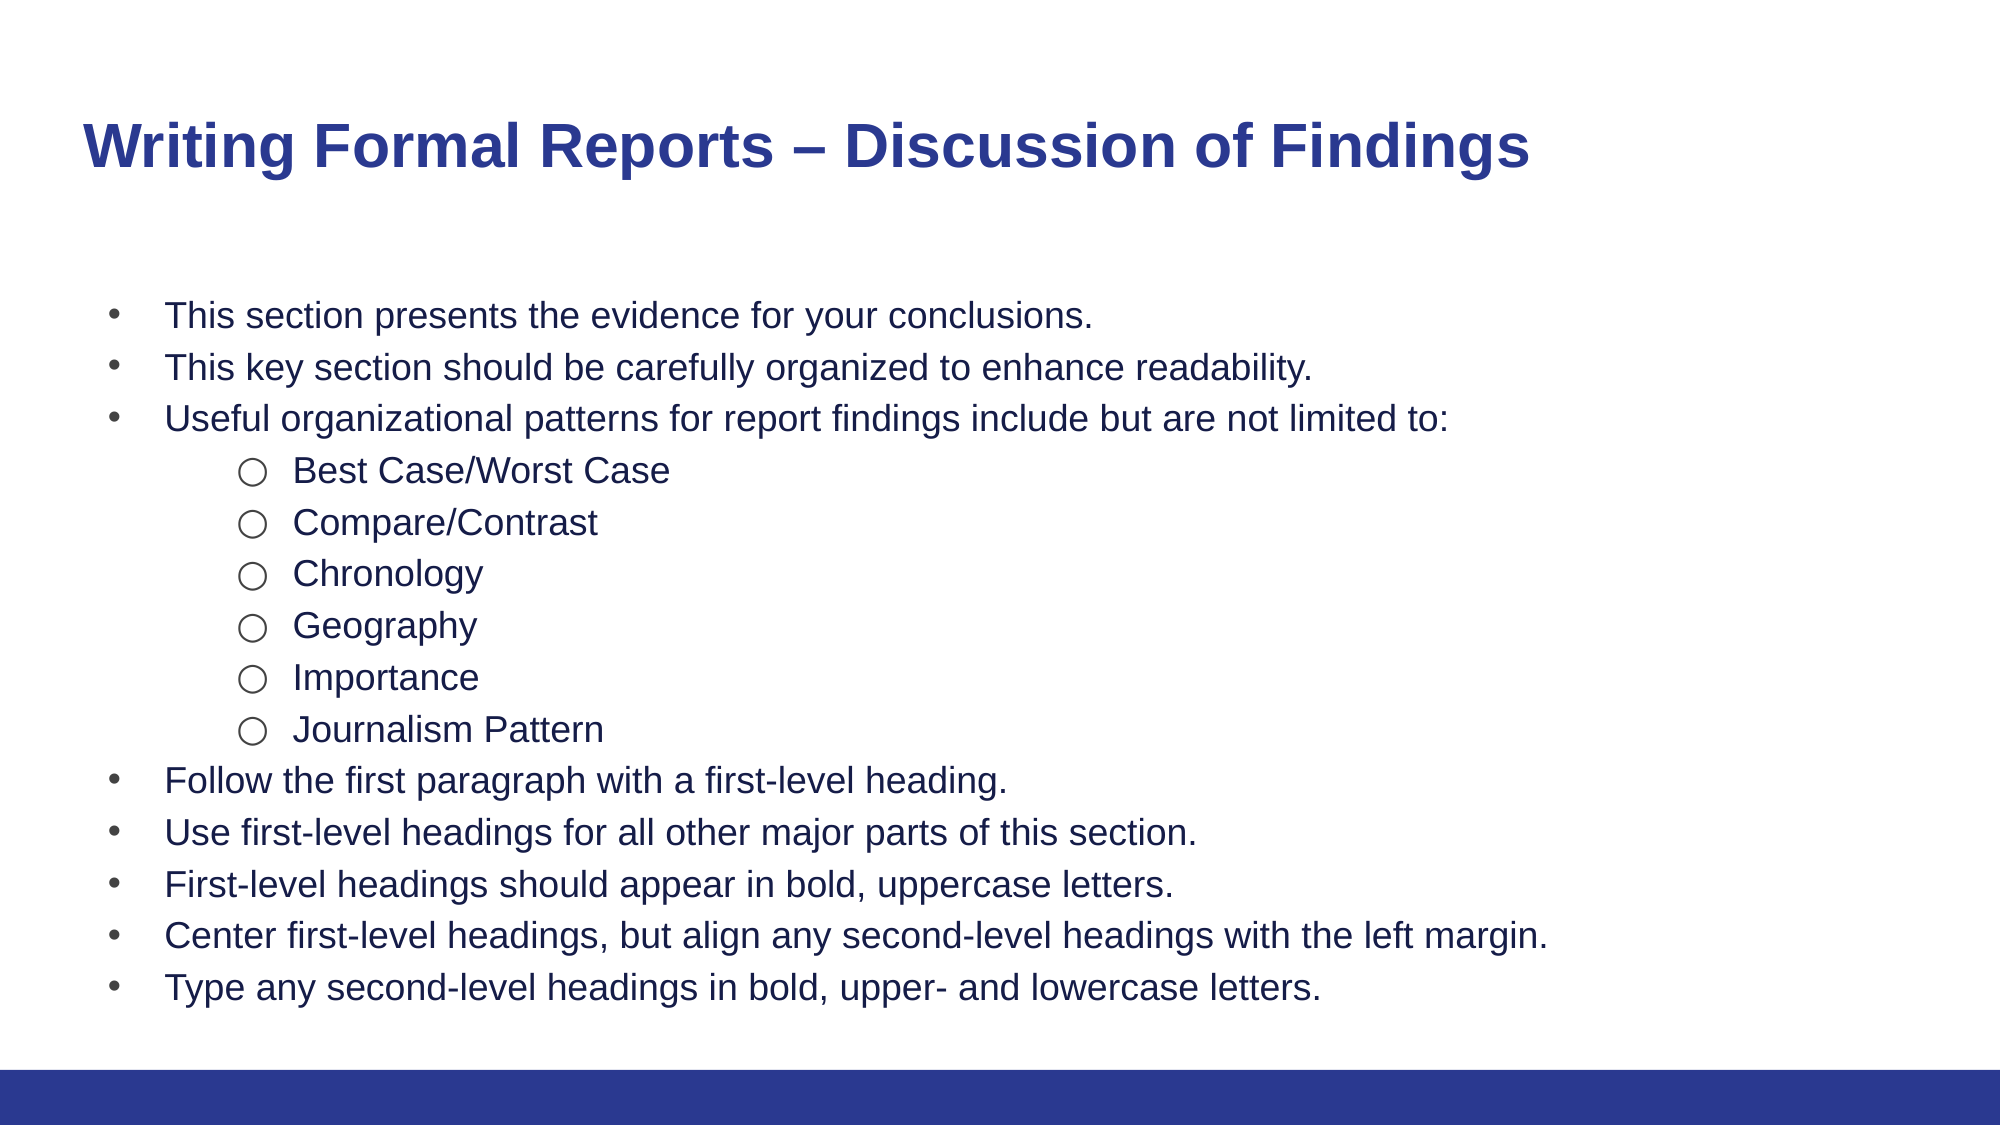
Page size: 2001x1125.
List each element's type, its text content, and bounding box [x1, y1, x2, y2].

title Writing Formal Reports – Discussion of Findings [68, 89, 1932, 223]
list This section presents the evidence for your conclusions. This key section should be carefully organized to enhance readability. Useful organizational patterns for report findings include but are not limited to: Best Case/Worst Case Compare/Contrast Chronology Geography Importance Journalism Pattern Follow the first paragraph with a first-level heading. Use first-level headings for all other major parts of this section. First-level headings should appear in bold, uppercase letters. Center first-level headings, but align any second-level headings with the left margin. Type any second-level headings in bold, upper- and lowercase letters. [68, 268, 1932, 1036]
